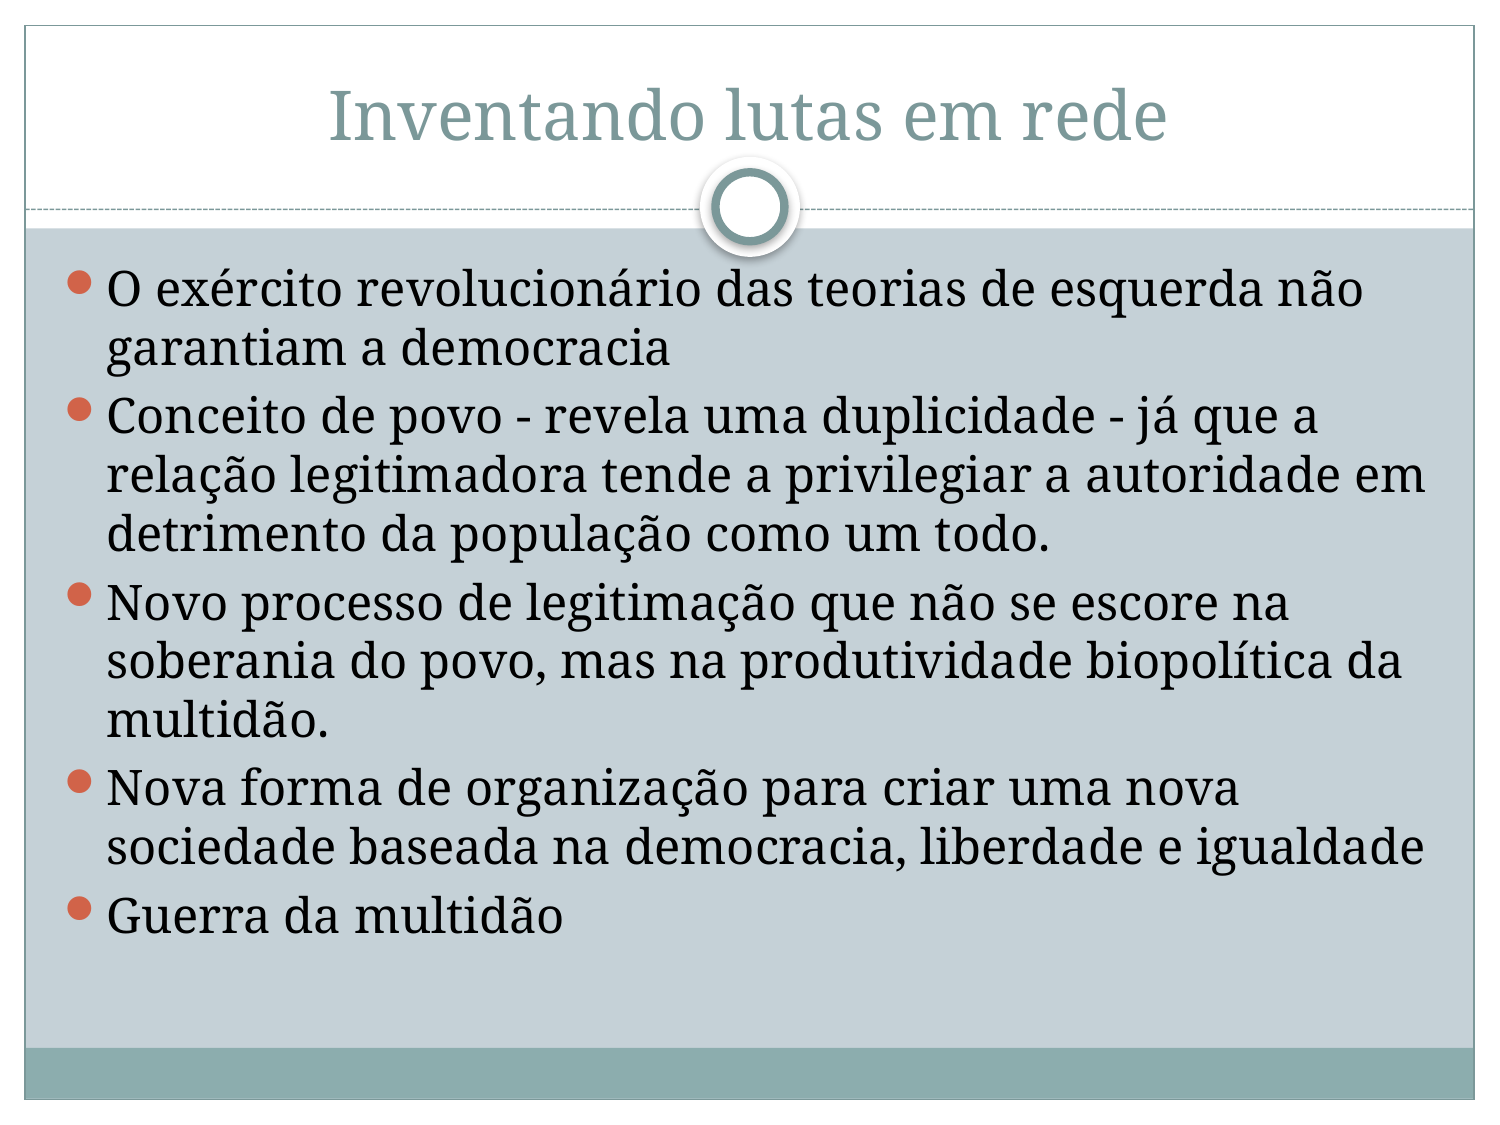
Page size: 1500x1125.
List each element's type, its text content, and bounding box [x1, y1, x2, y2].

list O exército revolucionário das teorias de esquerda não garantiam a democracia Conceito de povo - revela uma duplicidade - já que a relação legitimadora tende a privilegiar a autoridade em detrimento da população como um todo. Novo processo de legitimação que não se escore na soberania do povo, mas na produtividade biopolítica da multidão. Nova forma de organização para criar uma nova sociedade baseada na democracia, liberdade e igualdade Guerra da multidão [49, 250, 1445, 1001]
title Inventando lutas em rede [49, 37, 1450, 162]
